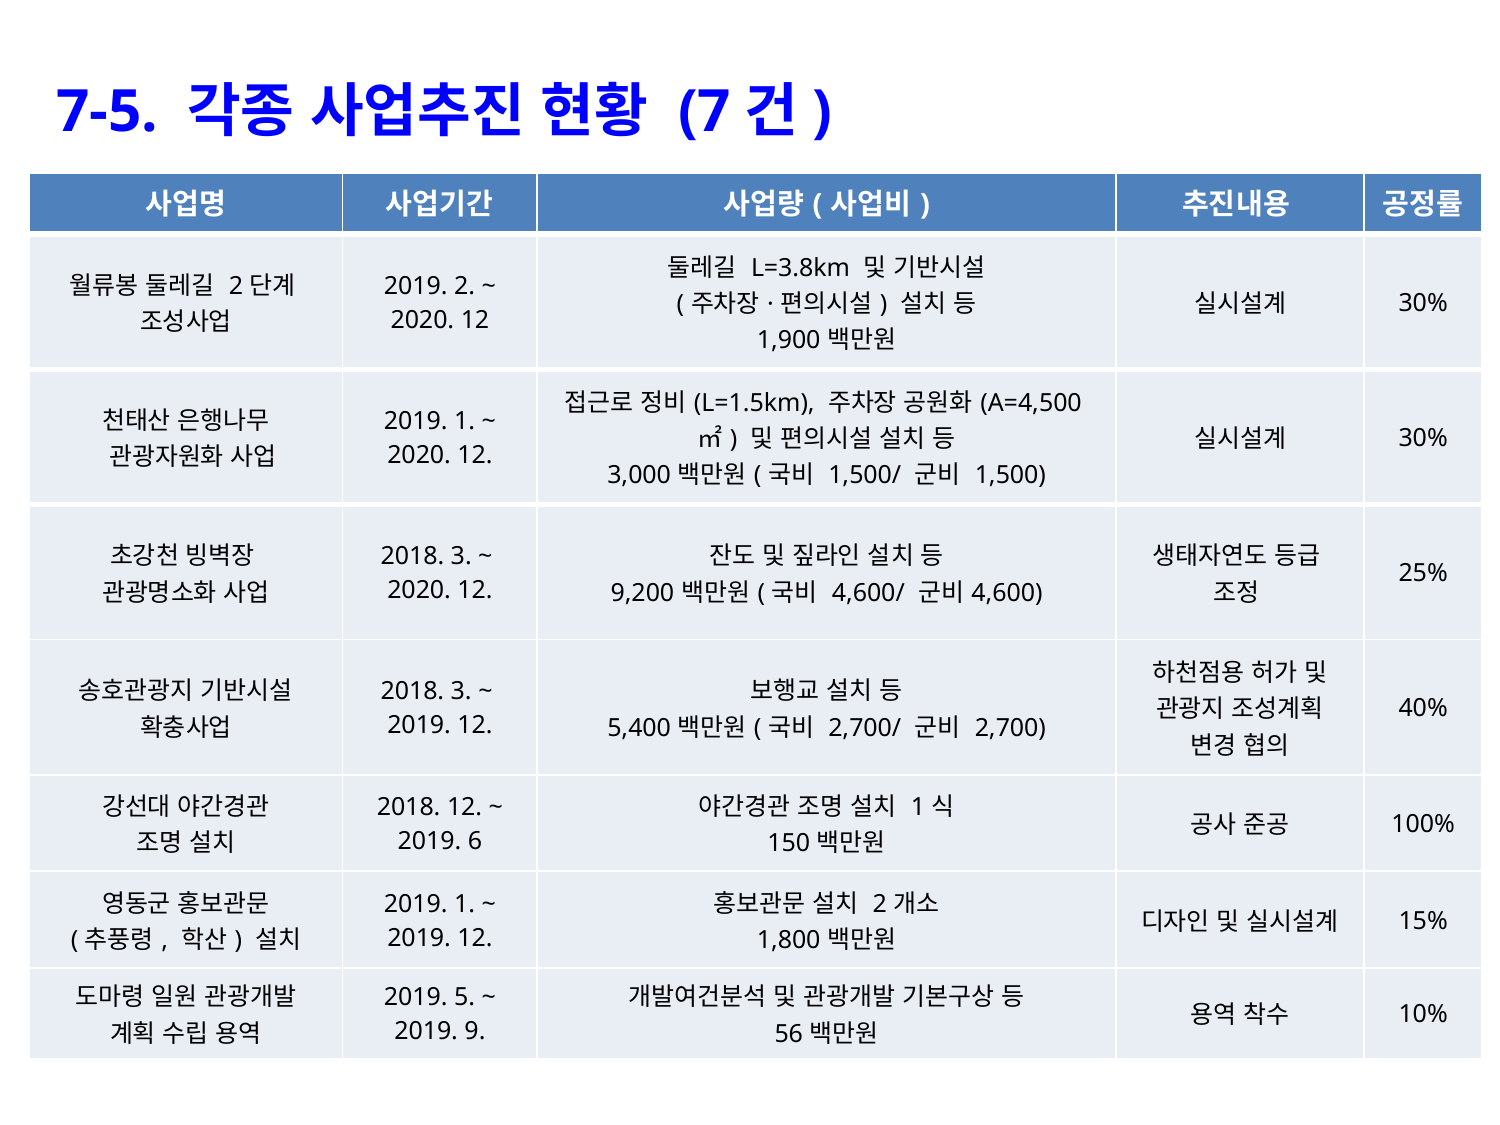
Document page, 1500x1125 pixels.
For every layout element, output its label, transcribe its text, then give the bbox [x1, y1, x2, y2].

table_cell 2019. 2. ~ 2020. 12 [343, 237, 536, 367]
table_header 사업명 [30, 174, 342, 231]
table_cell 야간경관 조명 설치 1식 150백만원 [538, 776, 1115, 870]
table_header 공정률 [1365, 174, 1481, 231]
table_cell 2019. 1. ~ 2019. 12. [343, 872, 536, 967]
table_cell 초강천 빙벽장 관광명소화 사업 [30, 507, 342, 639]
table_cell 보행교 설치 등 5,400백만원(국비 2,700/ 군비 2,700) [538, 640, 1115, 774]
table_cell 생태자연도 등급 조정 [1117, 507, 1363, 639]
table_cell 용역 착수 [1117, 969, 1363, 1058]
table_cell 2018. 12. ~ 2019. 6 [343, 776, 536, 870]
table_cell 25% [1365, 507, 1481, 639]
table_cell 100% [1365, 776, 1481, 870]
table_header 사업기간 [343, 174, 536, 231]
table_cell 10% [1365, 969, 1481, 1058]
table_header 추진내용 [1117, 174, 1363, 231]
table_cell 홍보관문 설치 2개소 1,800백만원 [538, 872, 1115, 967]
table_cell 둘레길 L=3.8km 및 기반시설 (주차장·편의시설) 설치 등 1,900백만원 [538, 237, 1115, 367]
table_cell 공사 준공 [1117, 776, 1363, 870]
table_cell 15% [1365, 872, 1481, 967]
table_cell 도마령 일원 관광개발 계획 수립 용역 [30, 969, 342, 1058]
table_cell 40% [1365, 640, 1481, 774]
table_cell 잔도 및 짚라인 설치 등 9,200백만원(국비 4,600/ 군비4,600) [538, 507, 1115, 639]
text_box 7-5. 각종 사업추진 현황 (7건) [41, 30, 898, 137]
table_cell 천태산 은행나무 관광자원화 사업 [30, 372, 342, 502]
table_cell 2019. 5. ~ 2019. 9. [343, 969, 536, 1058]
table_cell 실시설계 [1117, 372, 1363, 502]
table_cell 2018. 3. ~ 2019. 12. [343, 640, 536, 774]
table_header 사업량(사업비) [538, 174, 1115, 231]
table_cell 하천점용 허가 및 관광지 조성계획 변경 협의 [1117, 640, 1363, 774]
table_cell 디자인 및 실시설계 [1117, 872, 1363, 967]
table_cell 30% [1365, 237, 1481, 367]
table_cell 영동군 홍보관문 (추풍령, 학산) 설치 [30, 872, 342, 967]
table_cell 월류봉 둘레길 2단계 조성사업 [30, 237, 342, 367]
table_cell 개발여건분석 및 관광개발 기본구상 등 56백만원 [538, 969, 1115, 1058]
table_cell 실시설계 [1117, 237, 1363, 367]
table_cell 2019. 1. ~ 2020. 12. [343, 372, 536, 502]
table_cell 강선대 야간경관 조명 설치 [30, 776, 342, 870]
table_cell 30% [1365, 372, 1481, 502]
table_cell 접근로 정비(L=1.5km), 주차장 공원화(A=4,500㎡) 및 편의시설 설치 등 3,000백만원(국비 1,500/ 군비 1,500) [538, 372, 1115, 502]
table_cell 송호관광지 기반시설 확충사업 [30, 640, 342, 774]
table_cell 2018. 3. ~ 2020. 12. [343, 507, 536, 639]
